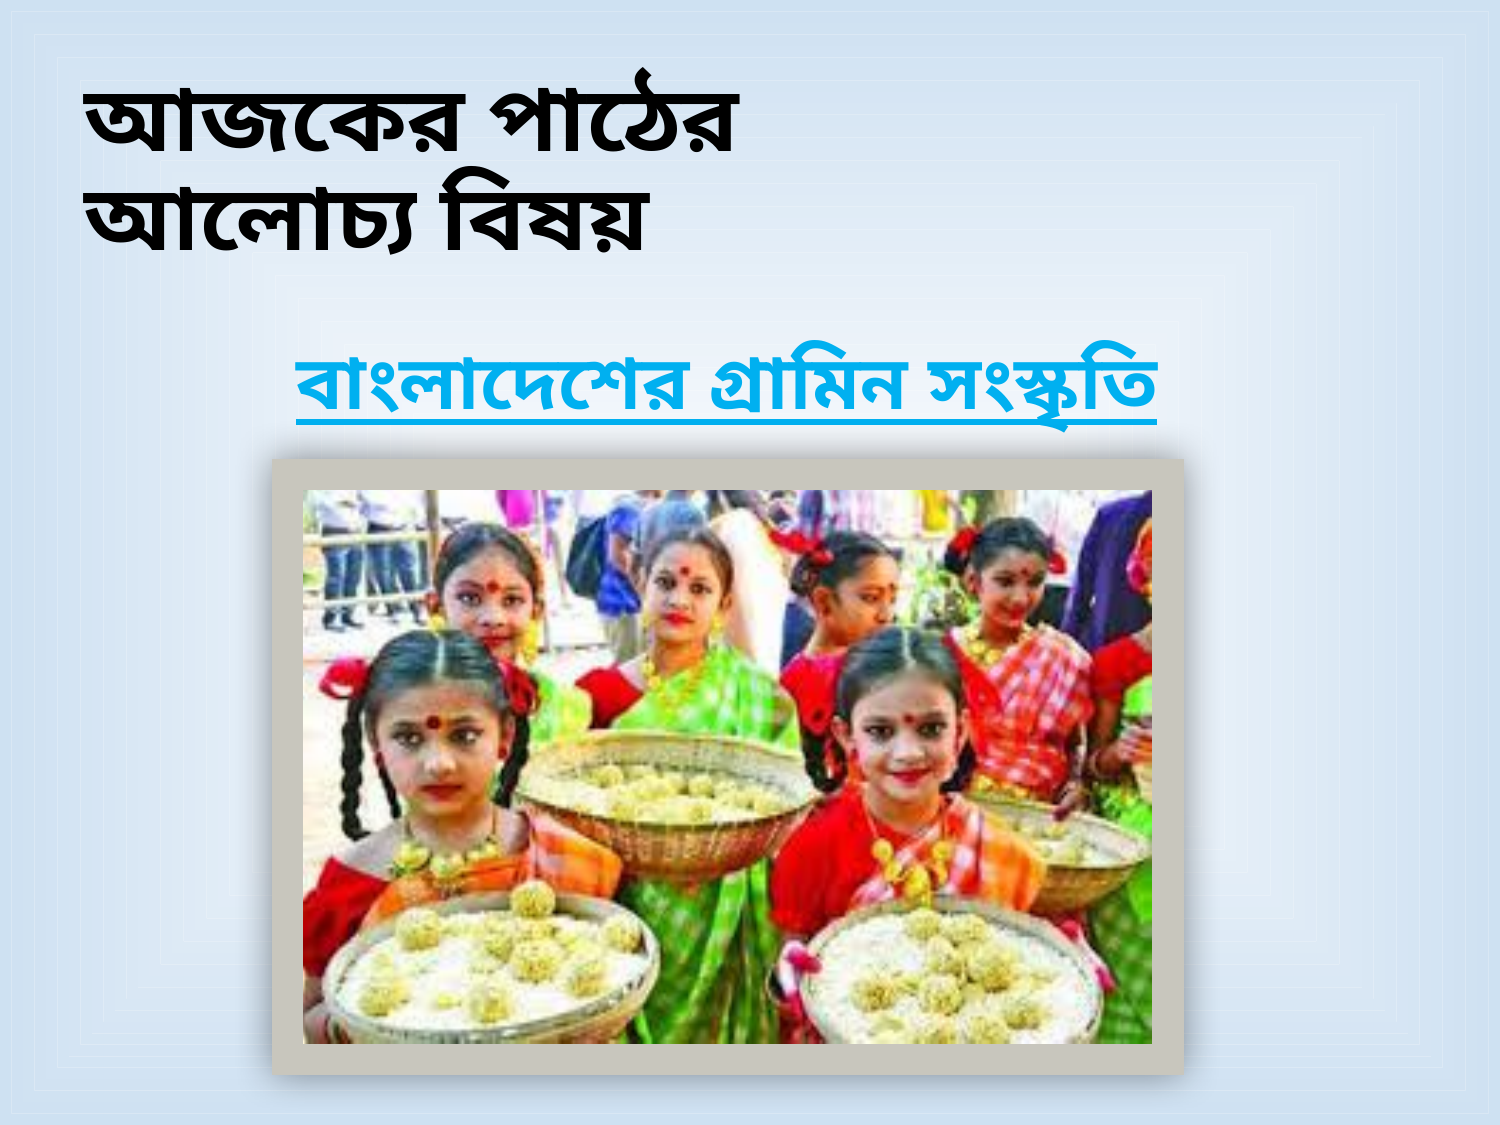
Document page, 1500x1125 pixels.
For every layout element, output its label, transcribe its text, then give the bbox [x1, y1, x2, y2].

picture [302, 489, 1153, 1044]
title আজকের পাঠের আলোচ্য বিষয় [69, 62, 1060, 281]
text_box বাংলাদেশের গ্রামিন সংস্কৃতি [280, 310, 1217, 460]
